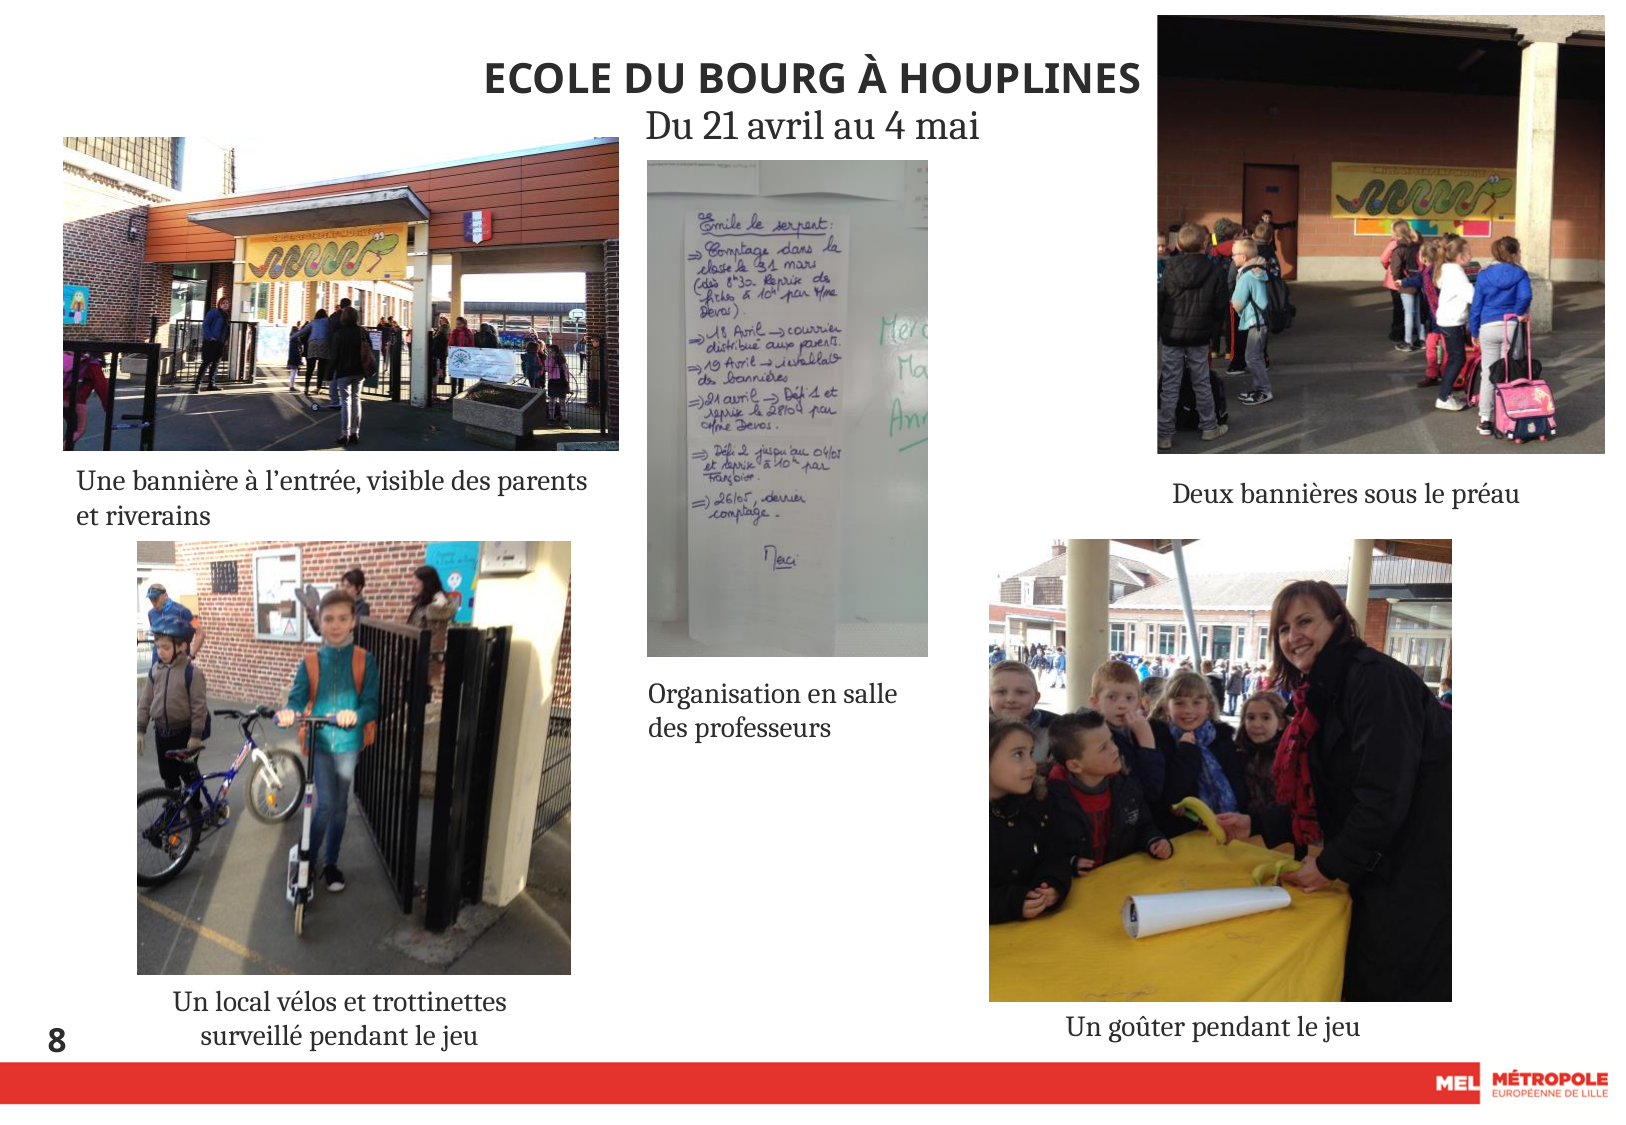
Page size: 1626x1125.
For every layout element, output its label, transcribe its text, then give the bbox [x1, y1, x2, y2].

text_box Un local vélos et trottinettes surveillé pendant le jeu [116, 974, 564, 1060]
picture [989, 539, 1452, 1002]
picture [63, 136, 619, 451]
text_box Une bannière à l’entrée, visible des parents et riverains [61, 457, 619, 539]
slide_number 8 [32, 1011, 413, 1072]
title Ecole du bourg à Houplines [80, 7, 1545, 90]
picture [1156, 15, 1605, 454]
text_box Organisation en salle des professeurs [633, 666, 930, 752]
list Du 21 avril au 4 mai [80, 90, 1151, 197]
picture [646, 160, 928, 658]
text_box Un goûter pendant le jeu [989, 1009, 1438, 1050]
text_box Deux bannières sous le préau [1157, 467, 1605, 517]
picture [137, 541, 571, 975]
picture [0, 1058, 1623, 1109]
